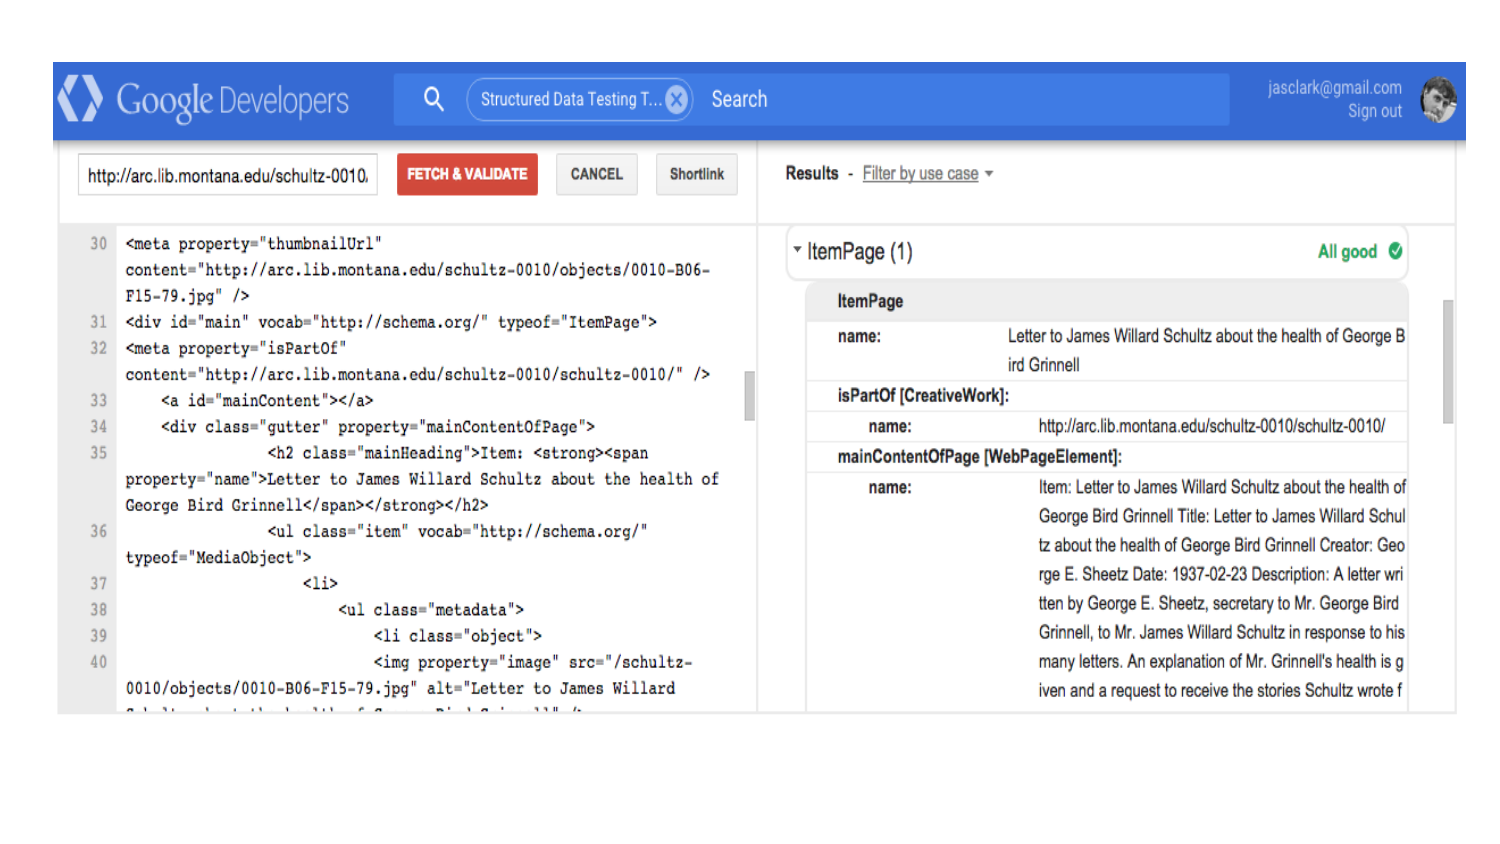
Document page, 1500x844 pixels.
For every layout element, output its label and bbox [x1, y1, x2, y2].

picture [53, 62, 1466, 774]
